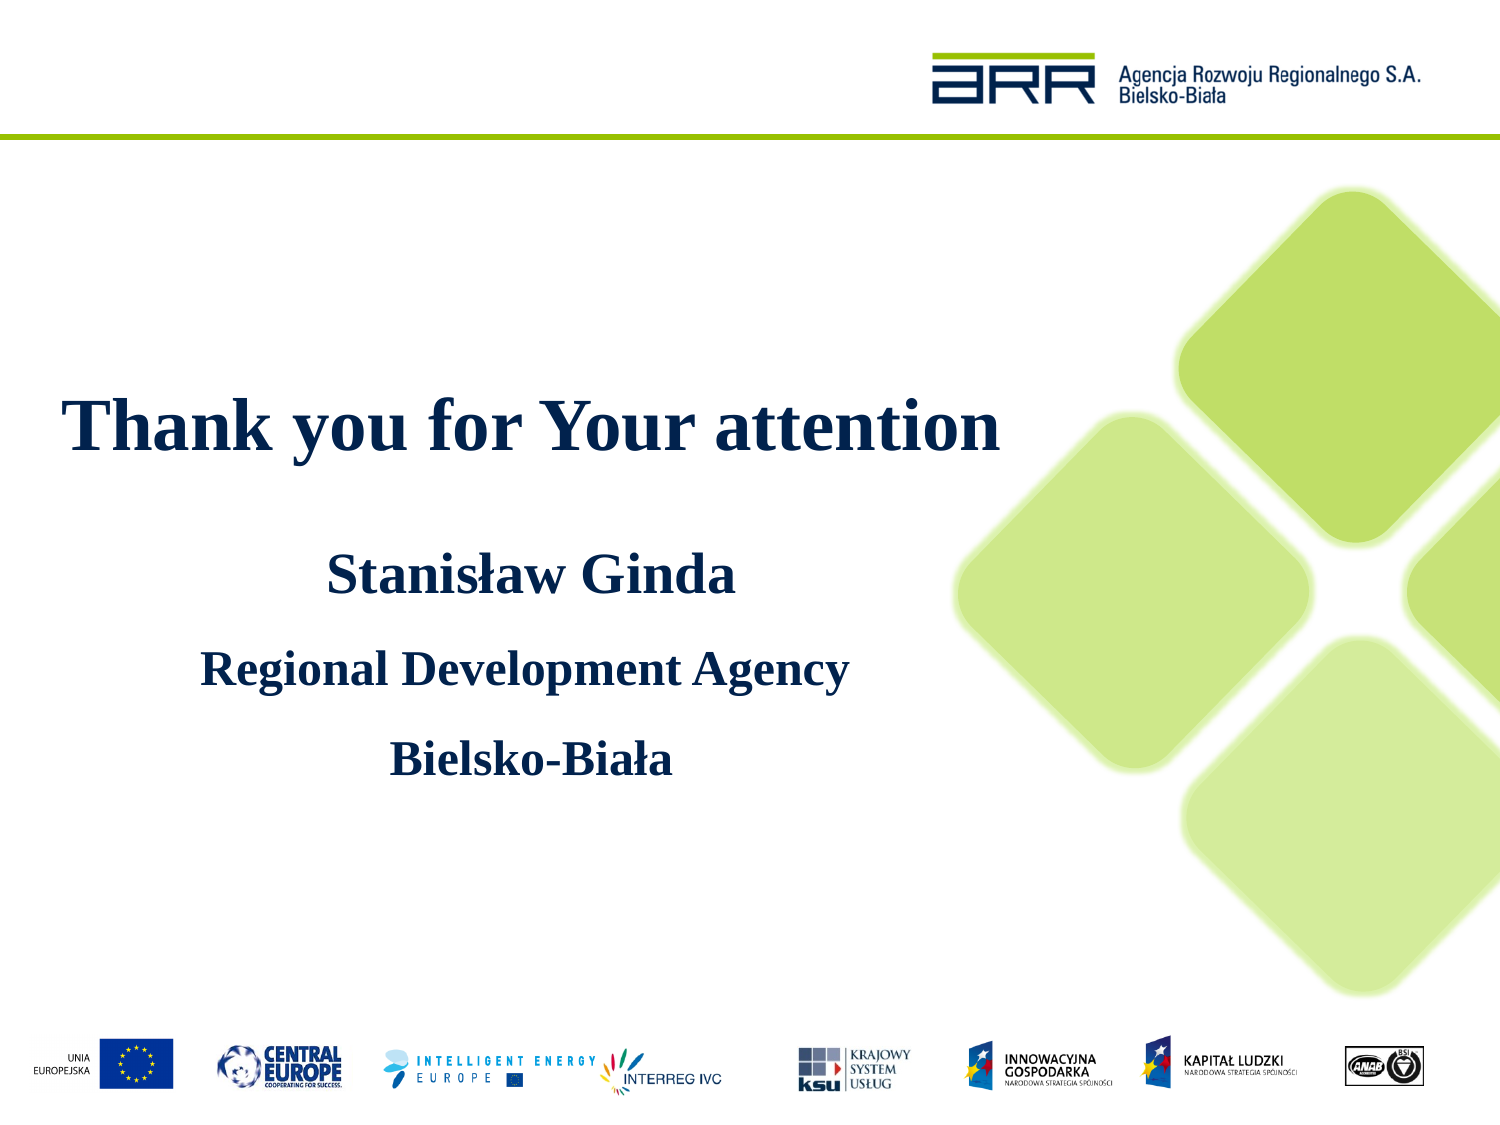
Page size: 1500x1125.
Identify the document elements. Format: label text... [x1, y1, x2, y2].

picture [1139, 1034, 1297, 1089]
picture [962, 1034, 1119, 1095]
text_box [1060, 296, 1500, 888]
picture [29, 1034, 176, 1093]
picture [1340, 1046, 1424, 1086]
picture [797, 1046, 912, 1092]
text_box Thank you for Your attention Stanisław Ginda Regional Development Agency Bielsko-Biała [41, 208, 1022, 793]
picture [383, 1046, 722, 1096]
picture [206, 1034, 353, 1098]
picture [927, 49, 1424, 109]
